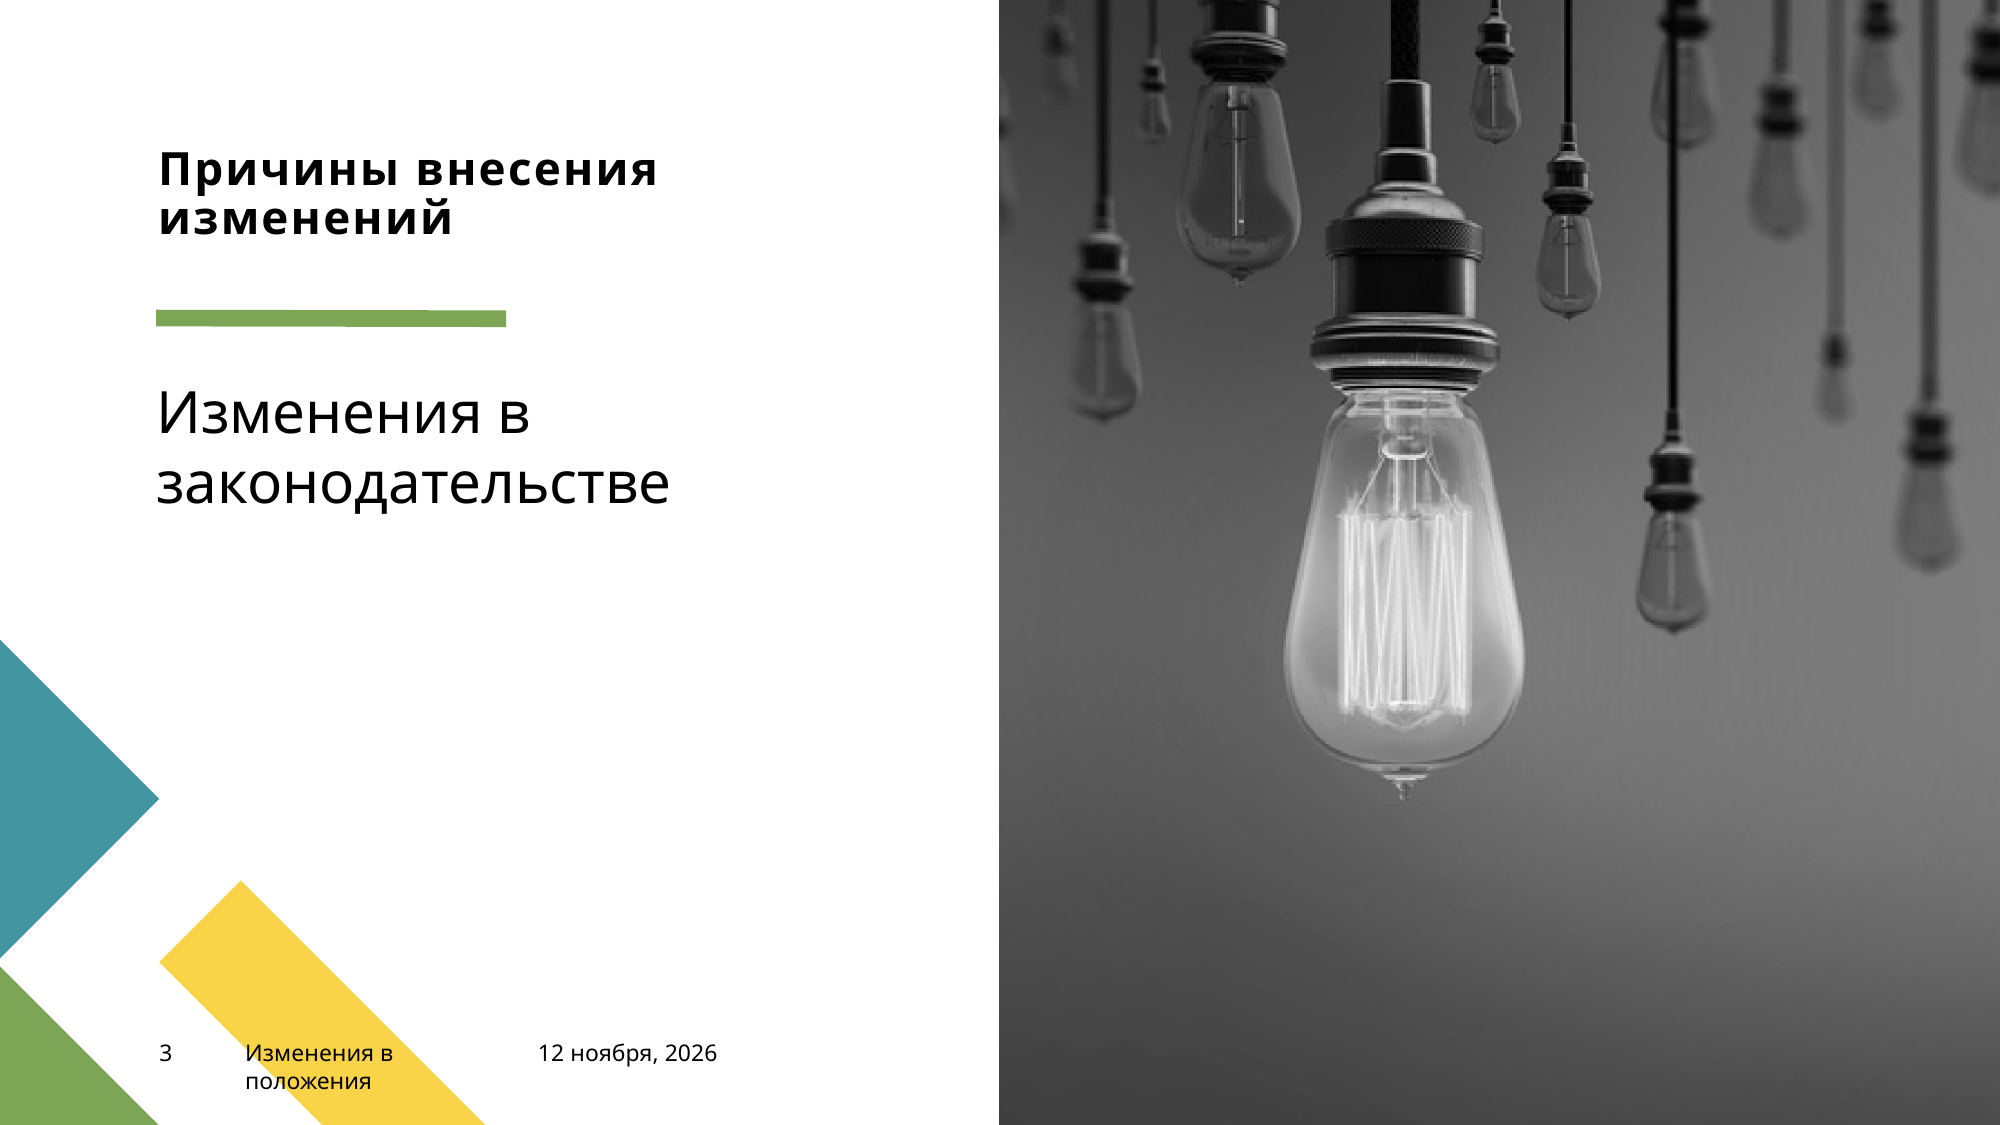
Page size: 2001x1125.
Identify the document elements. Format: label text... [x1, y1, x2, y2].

slide_number 4 декабря 2023 г. [537, 1038, 754, 1080]
picture [999, 0, 2000, 1125]
title Причины внесения изменений [158, 144, 969, 245]
footer Изменения в положения [245, 1038, 507, 1080]
list Изменения в законодательстве [156, 375, 969, 835]
slide_number 3 [159, 1038, 245, 1080]
